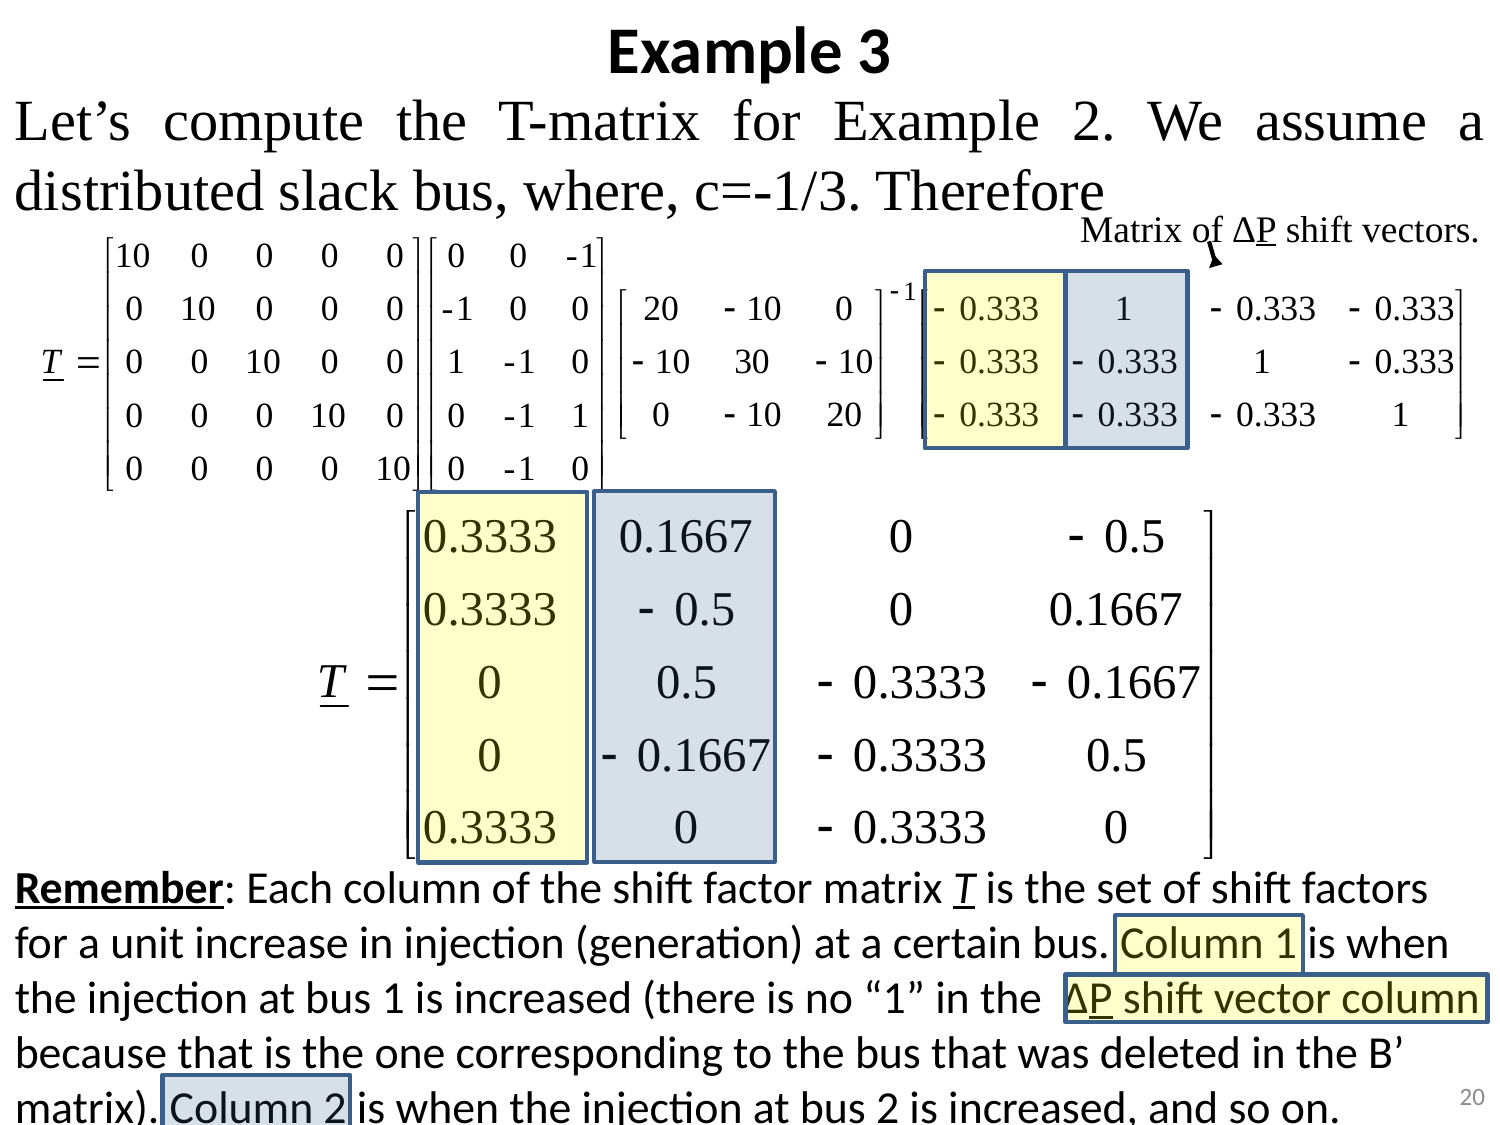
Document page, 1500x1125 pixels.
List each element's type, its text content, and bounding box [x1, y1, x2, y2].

text_box [160, 1073, 352, 1125]
text_box [1113, 913, 1305, 972]
text_box Let’s compute the T-matrix for Example 2. We assume a distributed slack bus, where, c=-1/3. Therefore [0, 74, 1500, 230]
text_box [312, 502, 1232, 868]
text_box Remember: Each column of the shift factor matrix T is the set of shift factors for a unit increase in injection (generation) at a certain bus. Column 1 is when the injection at bus 1 is increased (there is no “1” in the ∆P shift vector column because that is the one corresponding to the bus that was deleted in the B’ matrix). Column 2 is when the injection at bus 2 is increased, and so on. [0, 849, 1500, 1125]
text_box Matrix of ∆P shift vectors. [1065, 197, 1500, 257]
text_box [37, 231, 1476, 498]
text_box Example 3 [0, 0, 1500, 74]
text_box [1063, 972, 1490, 1024]
